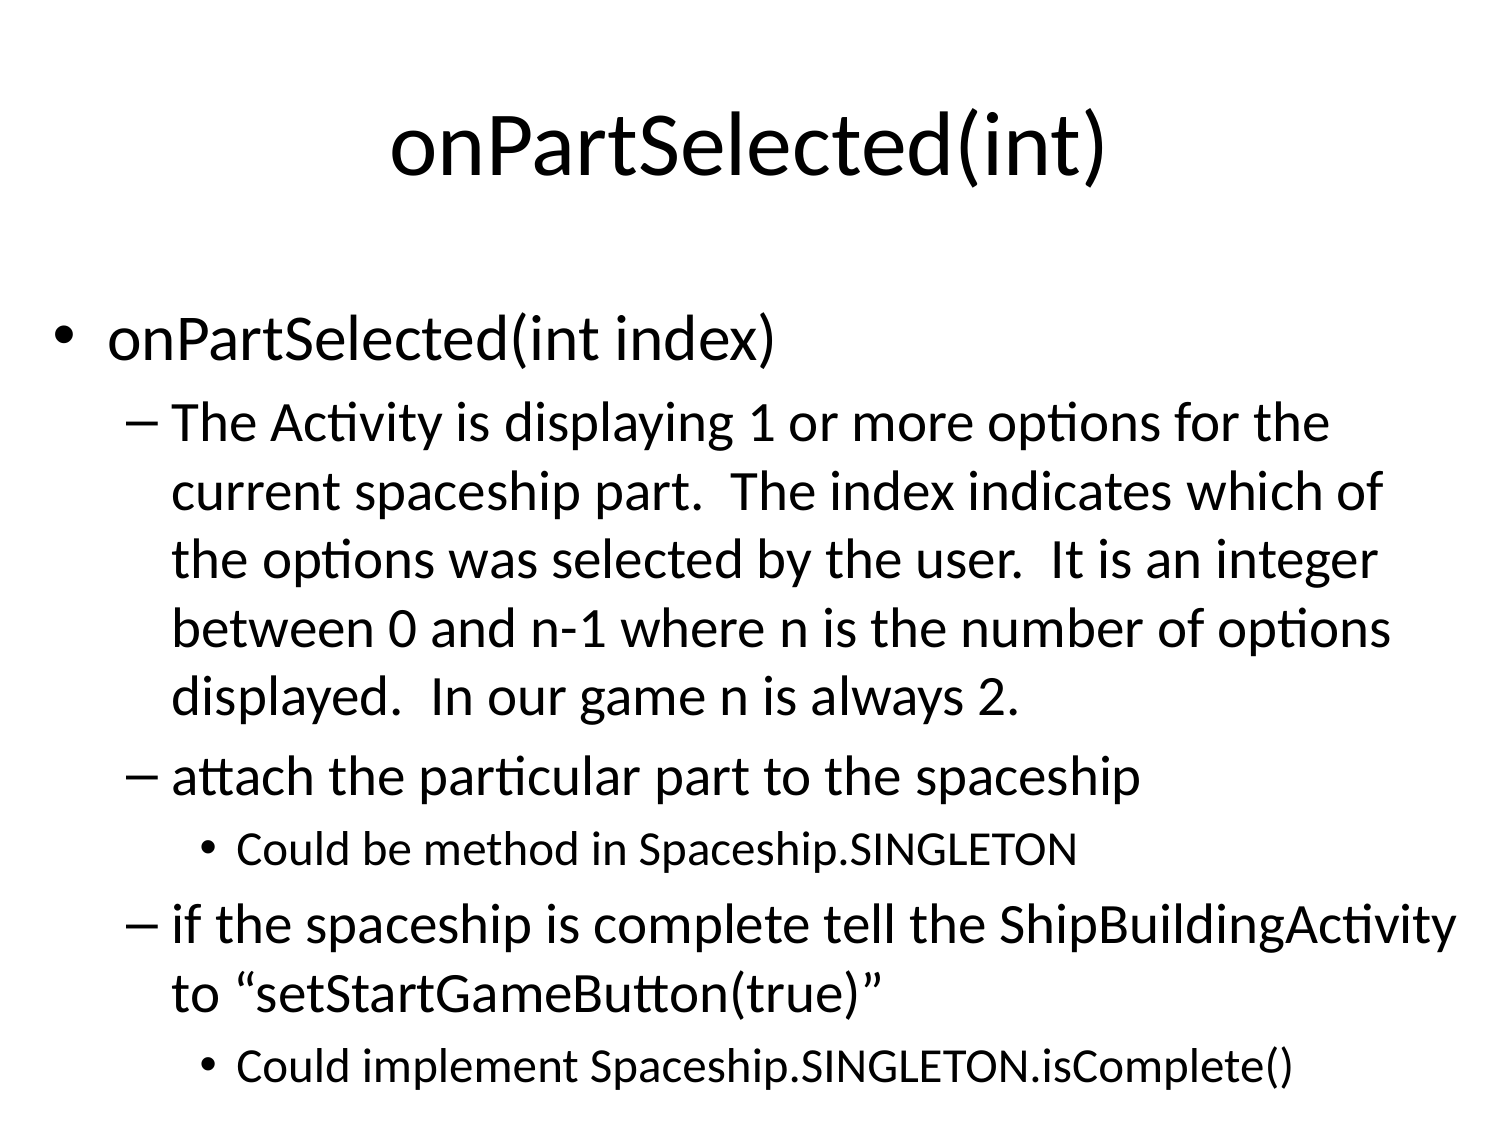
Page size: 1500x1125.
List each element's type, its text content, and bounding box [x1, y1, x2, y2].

title onPartSelected(int) [75, 45, 1425, 233]
list onPartSelected(int index) The Activity is displaying 1 or more options for the current spaceship part. The index indicates which of the options was selected by the user. It is an integer between 0 and n-1 where n is the number of options displayed. In our game n is always 2. attach the particular part to the spaceship Could be method in Spaceship.SINGLETON if the spaceship is complete tell the ShipBuildingActivity to “setStartGameButton(true)” Could implement Spaceship.SINGLETON.isComplete() [37, 287, 1488, 1100]
